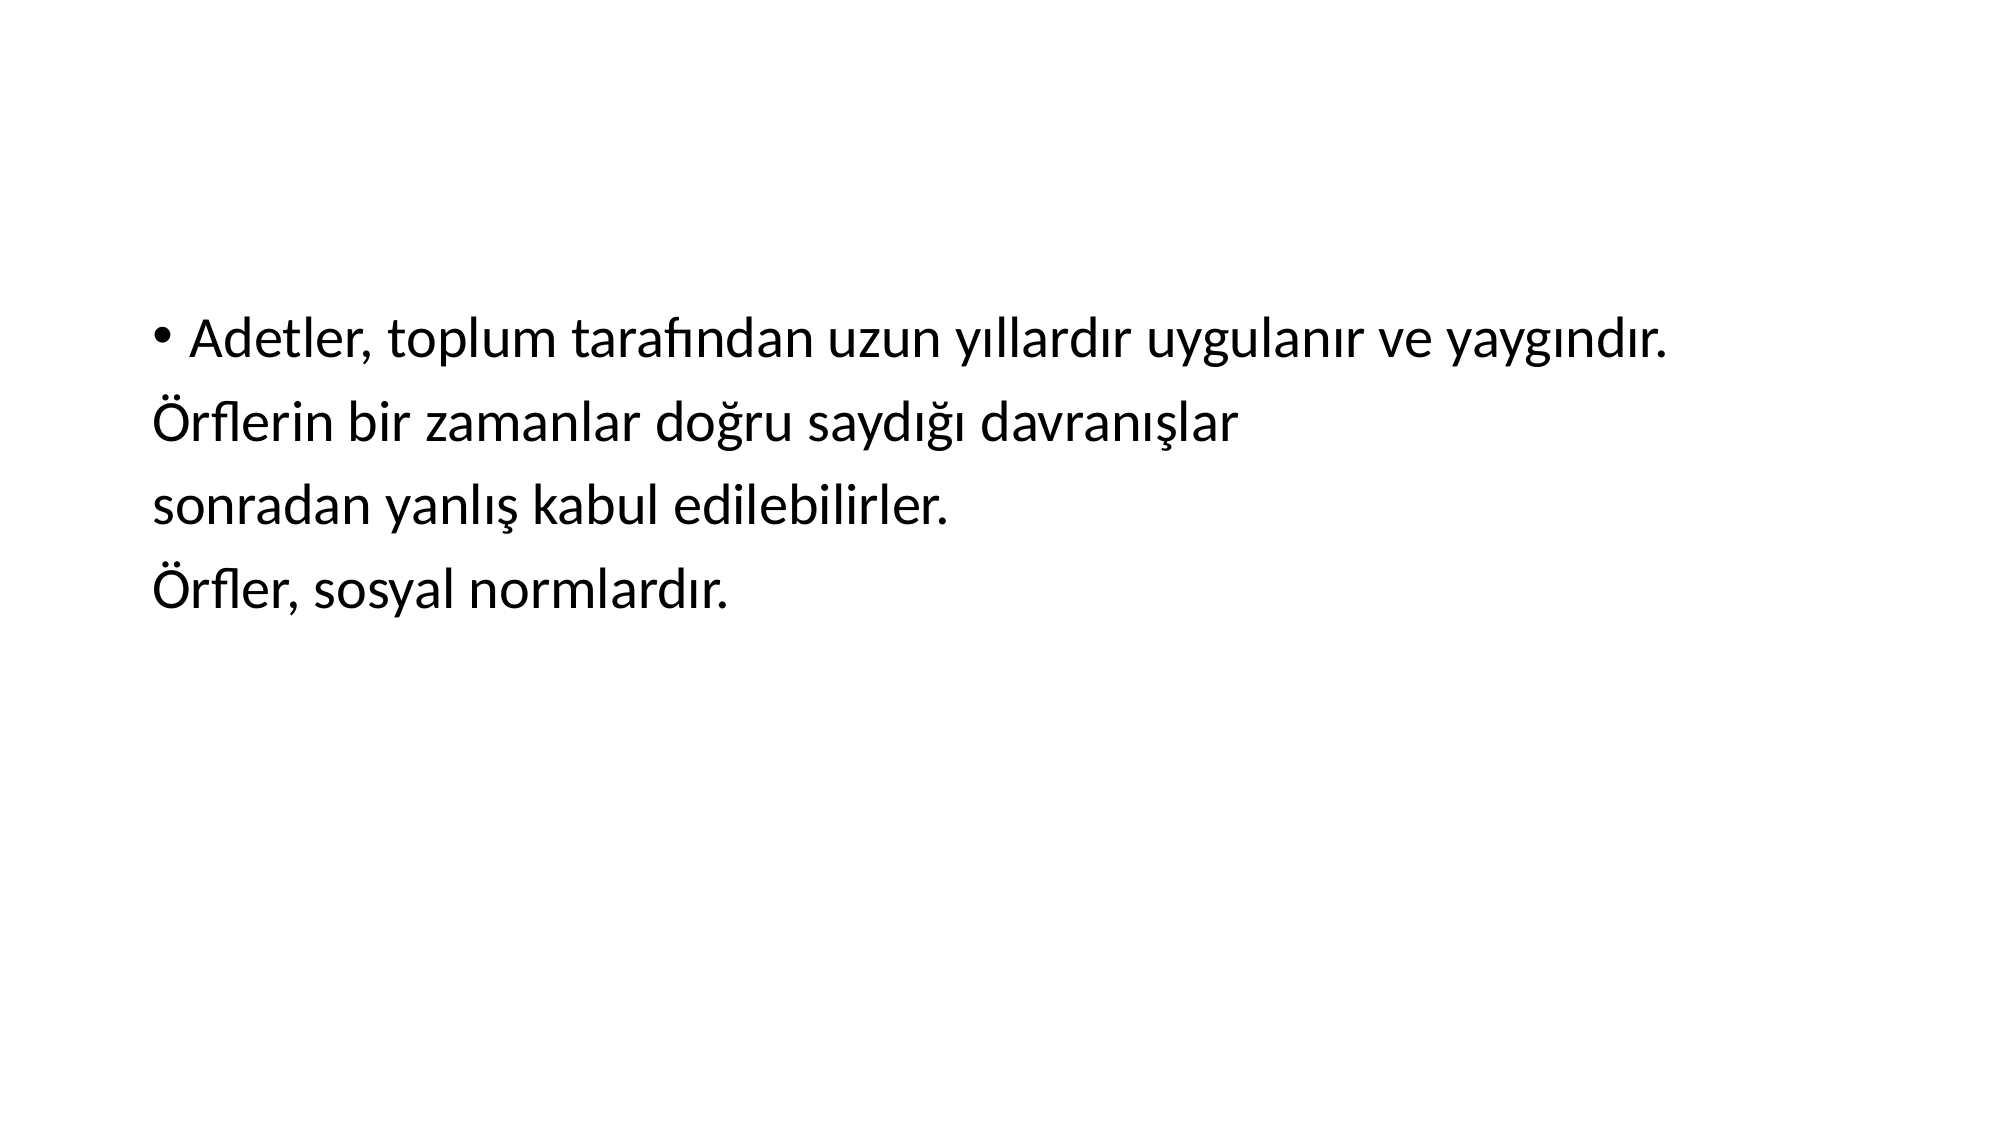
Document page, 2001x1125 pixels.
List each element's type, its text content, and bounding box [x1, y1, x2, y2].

list Adetler, toplum tarafından uzun yıllardır uygulanır ve yaygındır. Örflerin bir zamanlar doğru saydığı davranışlar sonradan yanlış kabul edilebilirler. Örfler, sosyal normlardır. [137, 299, 1863, 1014]
